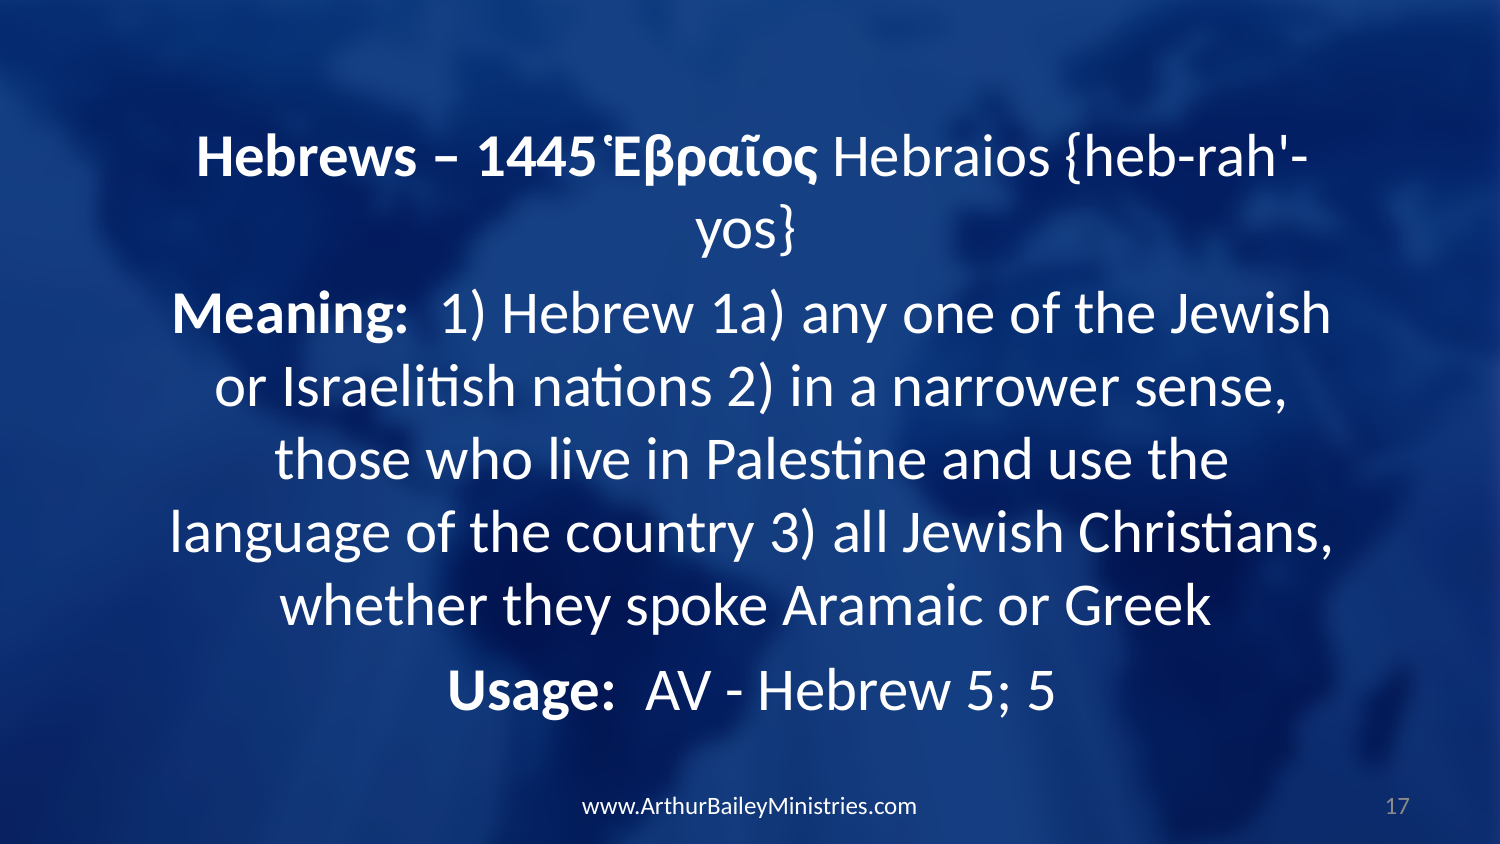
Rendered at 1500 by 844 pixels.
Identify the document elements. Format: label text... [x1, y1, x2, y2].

picture [0, 0, 1500, 844]
slide_number 17 [1074, 782, 1425, 827]
list Hebrews – 1445 Ἑβραῖος Hebraios {heb-rah'-yos} Meaning: 1) Hebrew 1a) any one of the Jewish or Israelitish nations 2) in a narrower sense, those who live in Palestine and use the language of the country 3) all Jewish Christians, whether they spoke Aramaic or Greek Usage: AV - Hebrew 5; 5 [151, 107, 1355, 741]
footer www.ArthurBaileyMinistries.com [512, 782, 988, 827]
